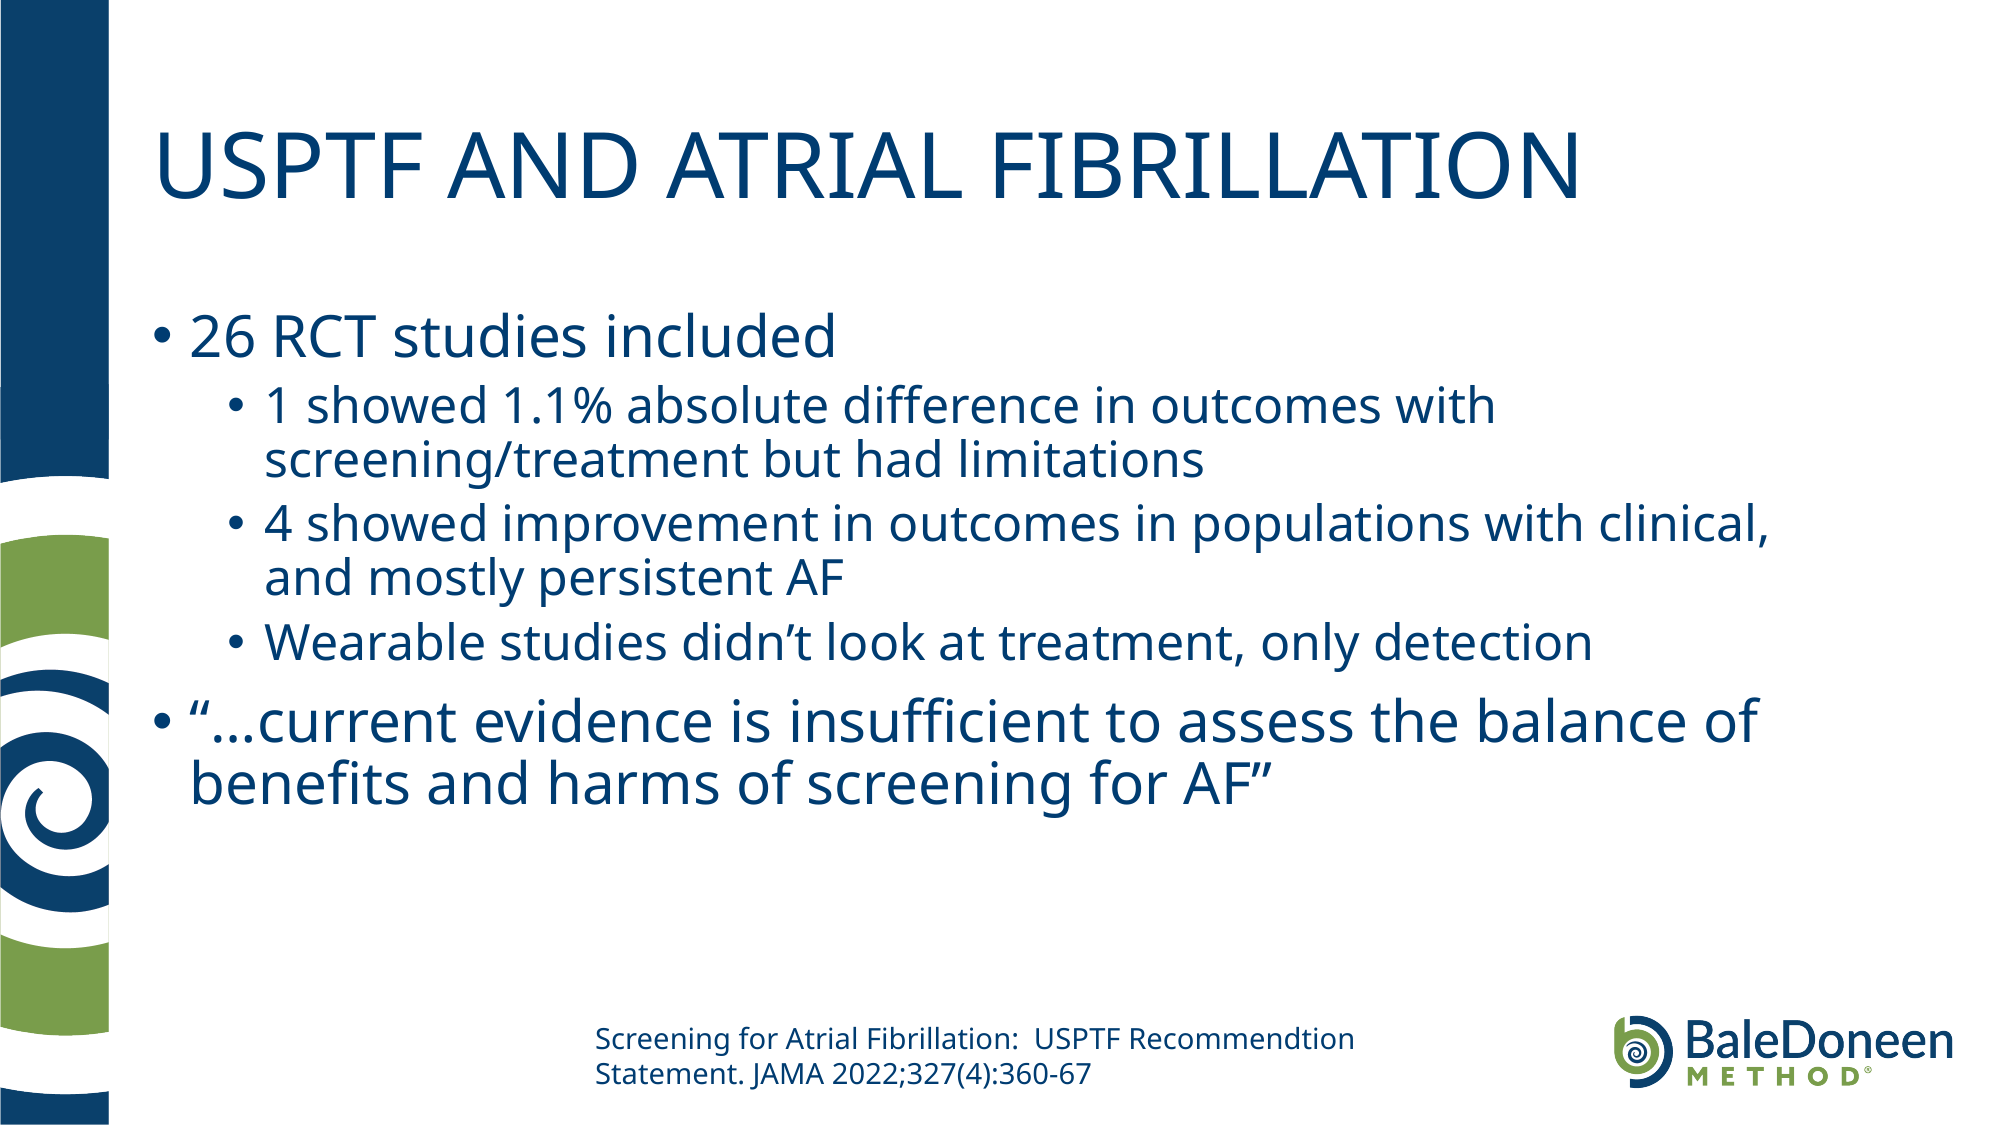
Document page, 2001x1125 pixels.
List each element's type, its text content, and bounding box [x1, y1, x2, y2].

title USPTF AND ATRIAL FIBRILLATION [137, 59, 1863, 278]
list 26 RCT studies included 1 showed 1.1% absolute difference in outcomes with screening/treatment but had limitations 4 showed improvement in outcomes in populations with clinical, and mostly persistent AF Wearable studies didn’t look at treatment, only detection “…current evidence is insufficient to assess the balance of benefits and harms of screening for AF” [137, 299, 1863, 1014]
picture [0, 0, 2001, 1125]
text_box Screening for Atrial Fibrillation: USPTF Recommendtion Statement. JAMA 2022;327(4):360-67 [580, 1013, 1497, 1098]
